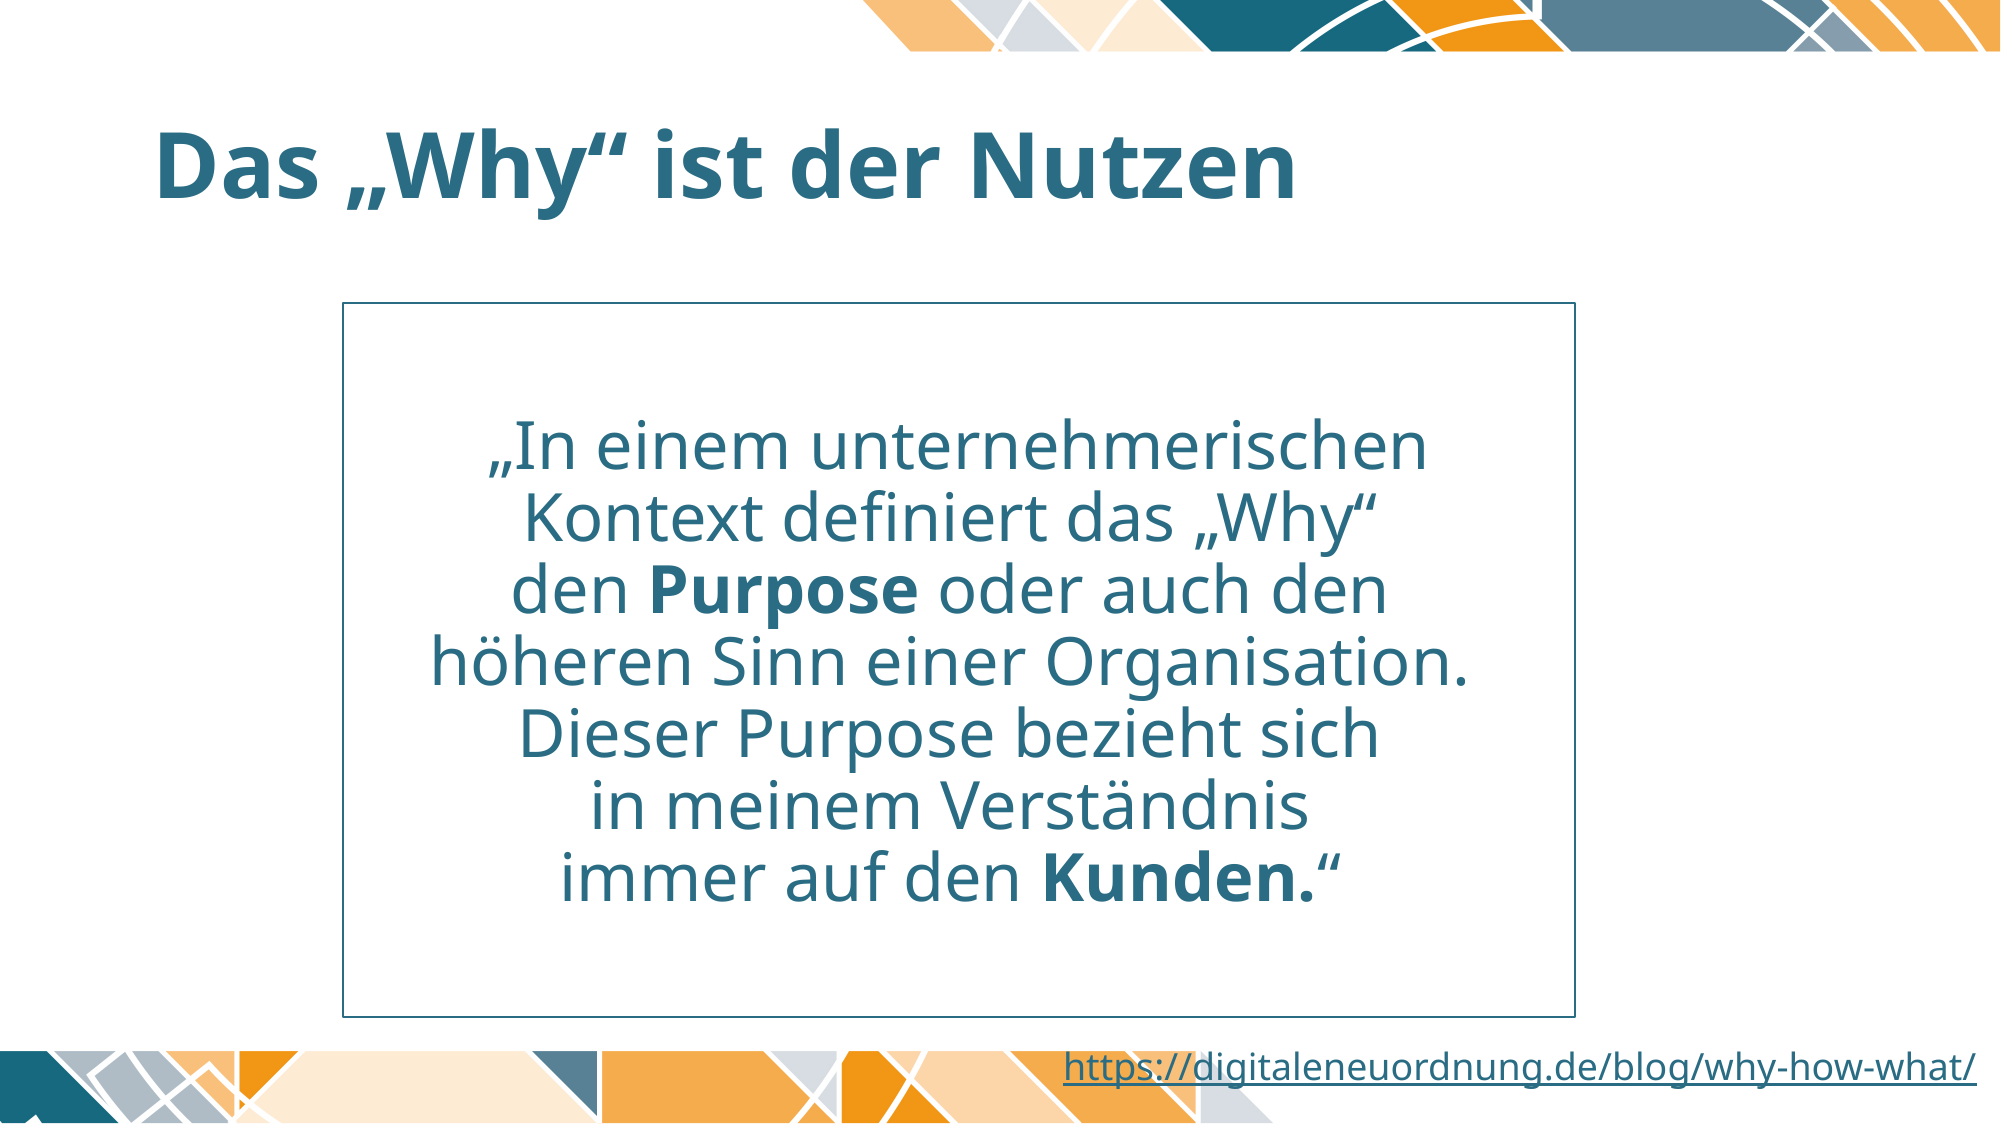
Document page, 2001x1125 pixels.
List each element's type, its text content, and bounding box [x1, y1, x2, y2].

picture [0, 0, 2001, 1125]
text_box https://digitaleneuordnung.de/blog/why-how-what/ [1048, 1035, 2000, 1102]
list „In einem unternehmerischen Kontext definiert das „Why“ den Purpose oder auch den höheren Sinn einer Organisation. Dieser Purpose bezieht sich in meinem Verständnis immer auf den Kunden.“ [343, 303, 1575, 1017]
title Das „Why“ ist der Nutzen [137, 59, 1863, 278]
